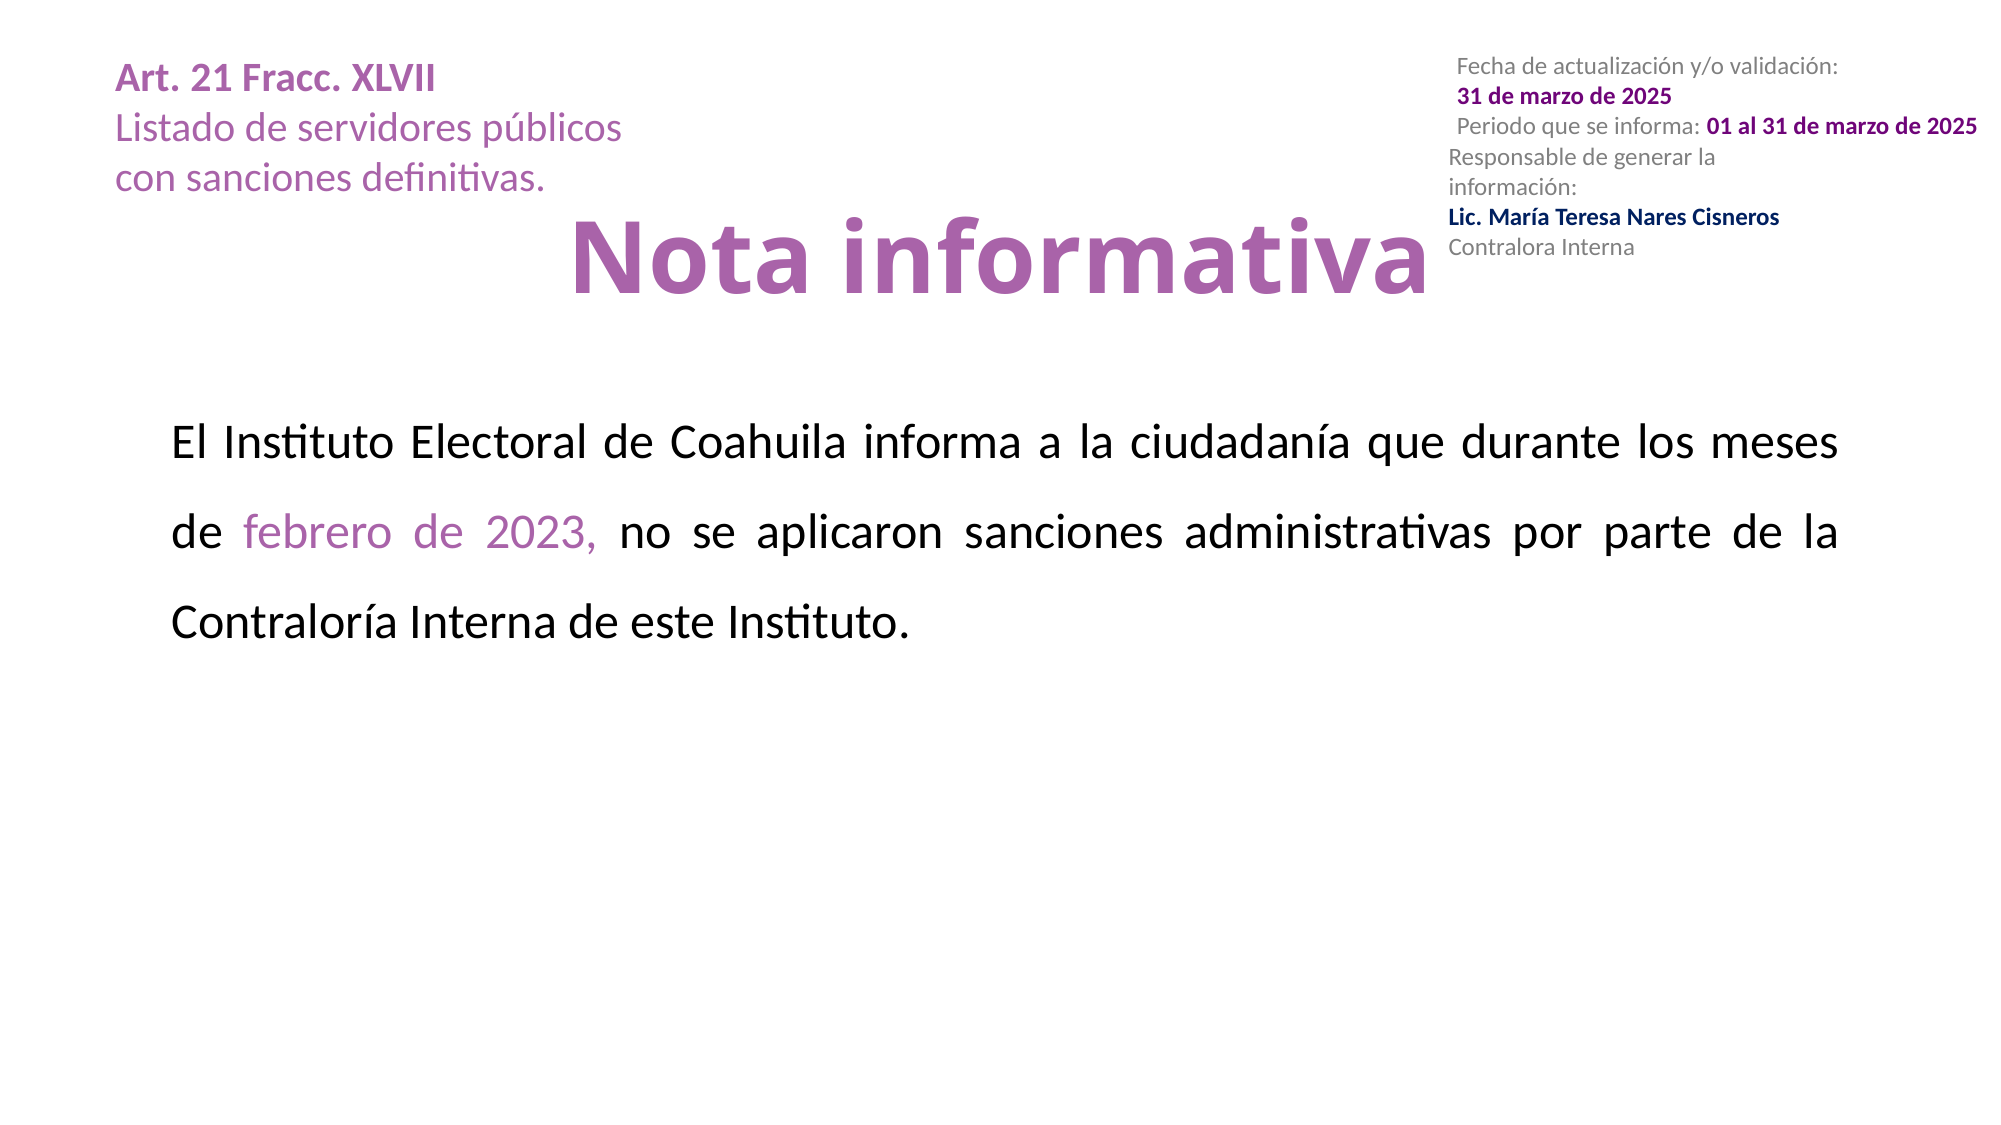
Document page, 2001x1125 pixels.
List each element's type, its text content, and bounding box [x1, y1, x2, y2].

title Nota informativa [544, 167, 1433, 323]
text_box Art. 21 Fracc. XLVII Listado de servidores públicos con sanciones definitivas. [100, 41, 678, 257]
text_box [1433, 41, 2000, 372]
subtitle El Instituto Electoral de Coahuila informa a la ciudadanía que durante los meses de febrero de 2023, no se aplicaron sanciones administrativas por parte de la Contraloría Interna de este Instituto. [127, 371, 1856, 803]
